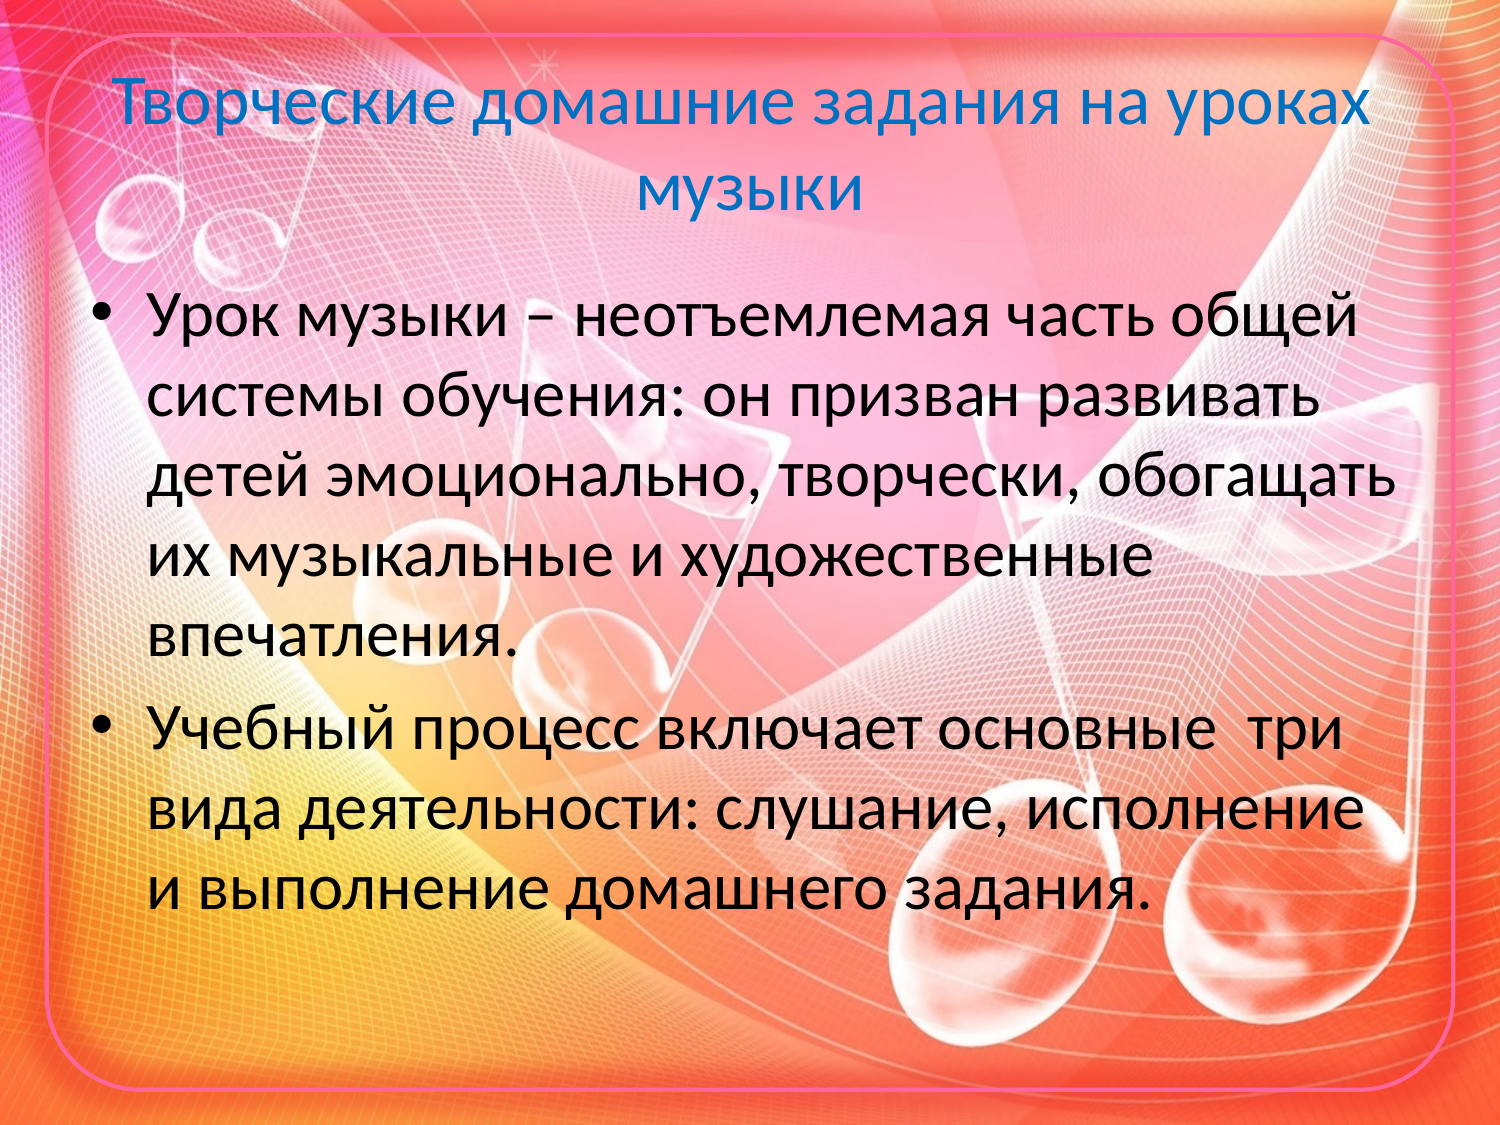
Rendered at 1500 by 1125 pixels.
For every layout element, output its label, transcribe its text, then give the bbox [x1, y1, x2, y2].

picture [0, 0, 1500, 1125]
title Творческие домашние задания на уроках музыки [75, 45, 1425, 233]
list Урок музыки – неотъемлемая часть общей системы обучения: он призван развивать детей эмоционально, творчески, обогащать их музыкальные и художественные впечатления. Учебный процесс включает основные три вида деятельности: слушание, исполнение и выполнение домашнего задания. [75, 262, 1425, 1005]
